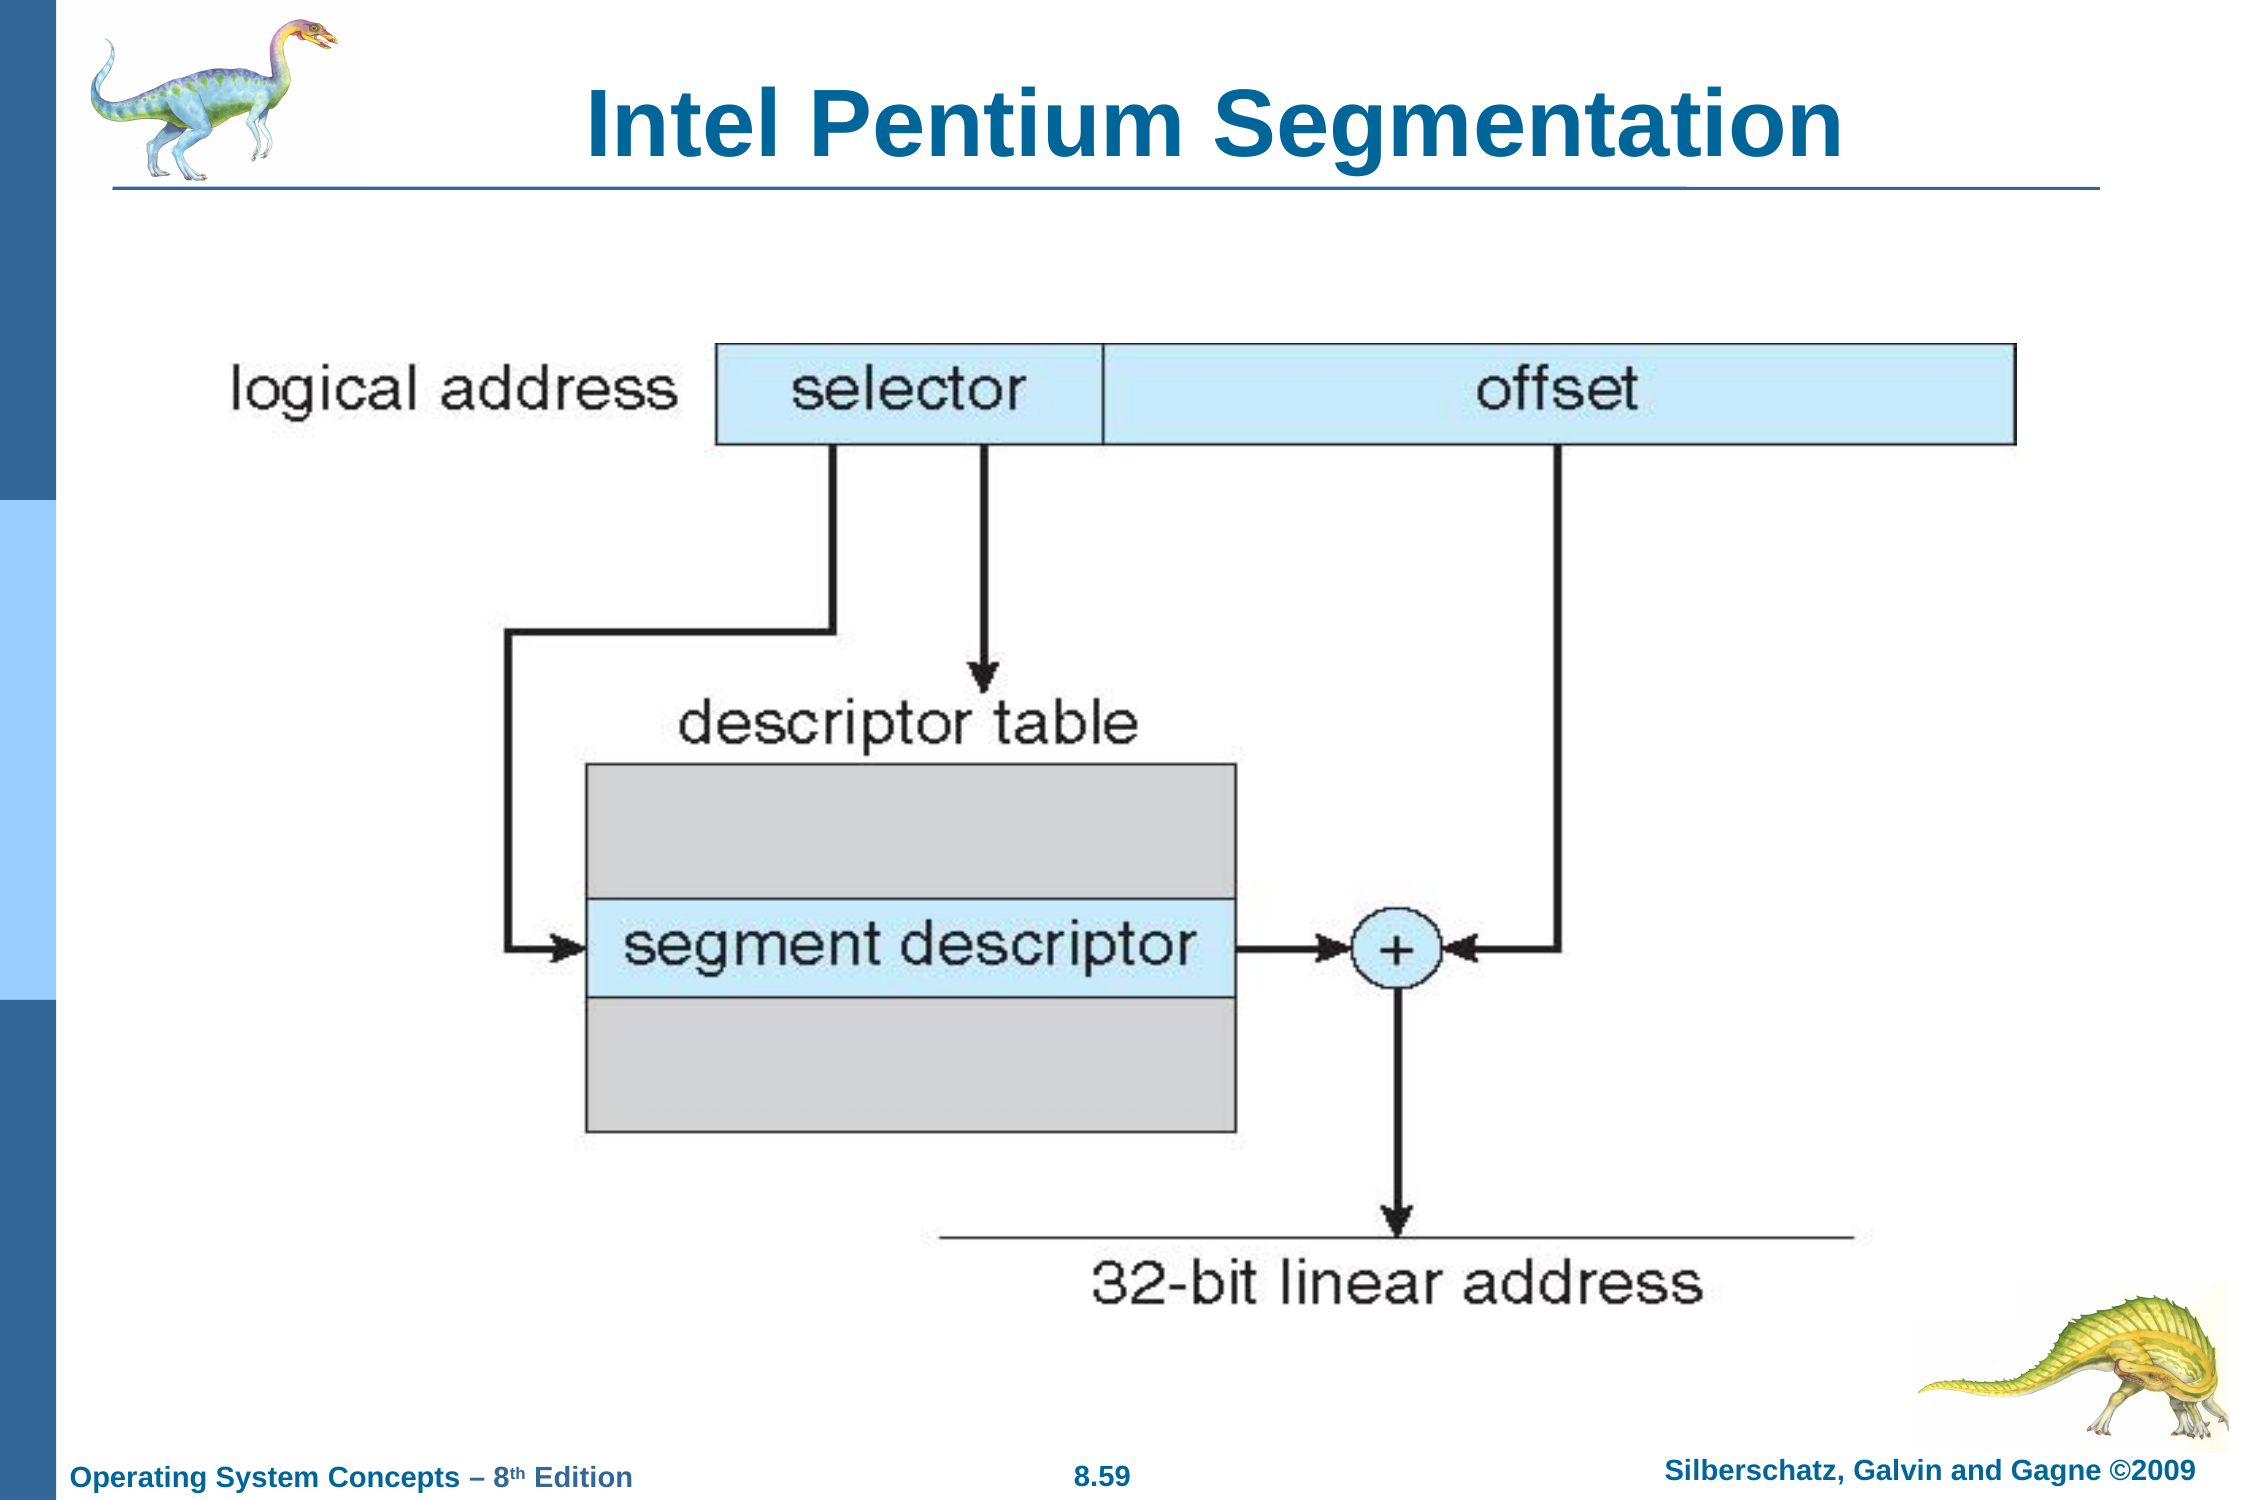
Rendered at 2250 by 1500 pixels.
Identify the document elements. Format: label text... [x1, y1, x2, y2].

picture [229, 343, 2229, 1453]
picture [70, 0, 365, 199]
title Intel Pentium Segmentation [294, 60, 2138, 187]
